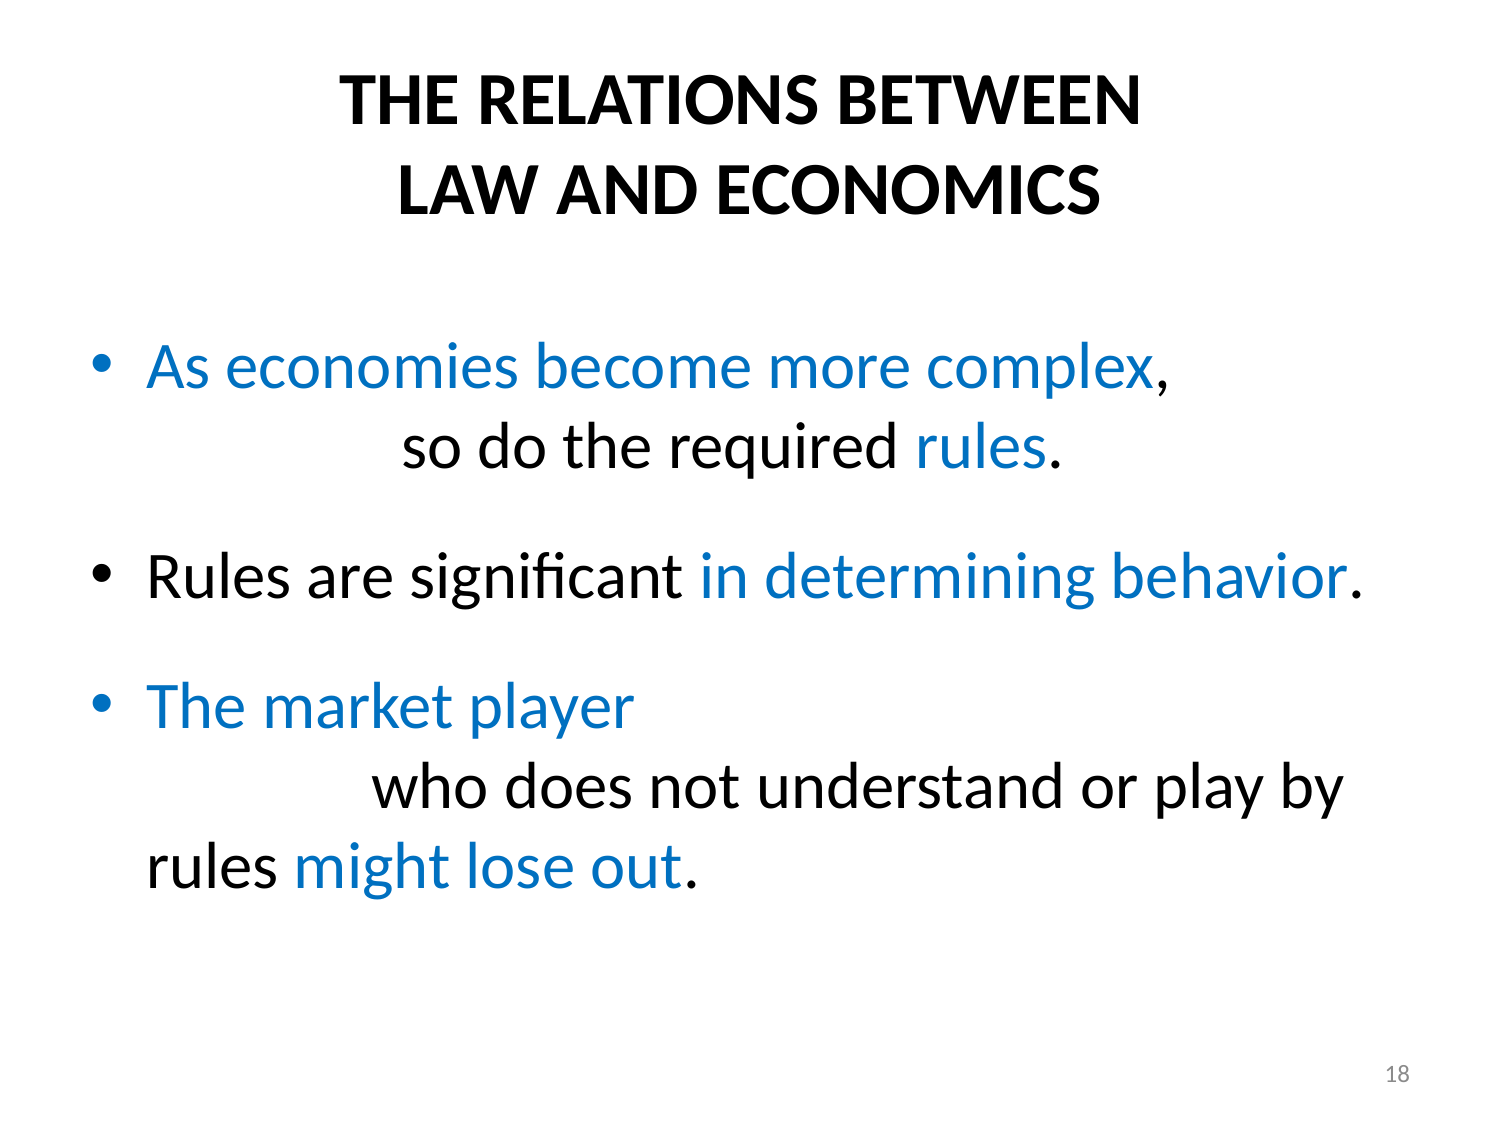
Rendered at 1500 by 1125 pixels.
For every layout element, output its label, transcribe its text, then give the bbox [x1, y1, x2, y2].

slide_number 18 [1074, 1042, 1425, 1103]
title THE RELATIONS BETWEEN LAW AND ECONOMICS [75, 0, 1425, 279]
list As economies become more complex, so do the required rules. Rules are significant in determining behavior. The market player who does not understand or play by rules might lose out. [75, 314, 1425, 1125]
